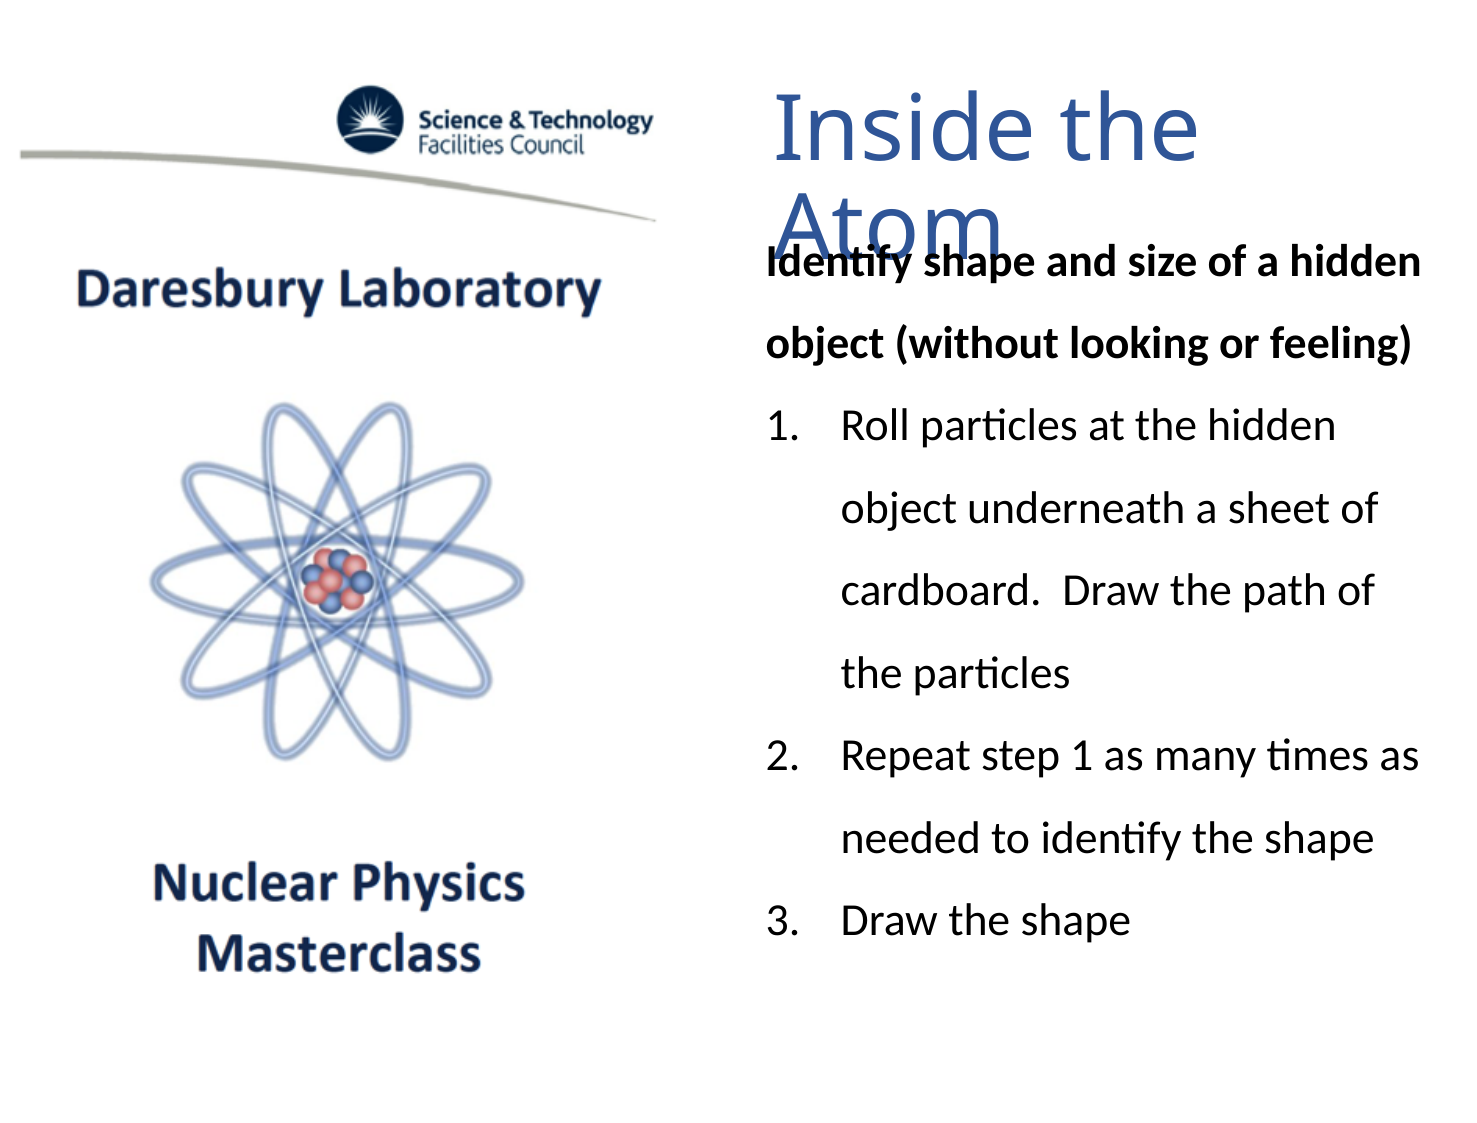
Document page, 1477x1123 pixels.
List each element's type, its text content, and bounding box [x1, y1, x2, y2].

title Inside the Atom [758, 73, 1427, 195]
text_box Identify shape and size of a hidden object (without looking or feeling) Roll particles at the hidden object underneath a sheet of cardboard. Draw the path of the particles Repeat step 1 as many times as needed to identify the shape Draw the shape [750, 195, 1455, 1123]
picture [7, 72, 668, 1011]
